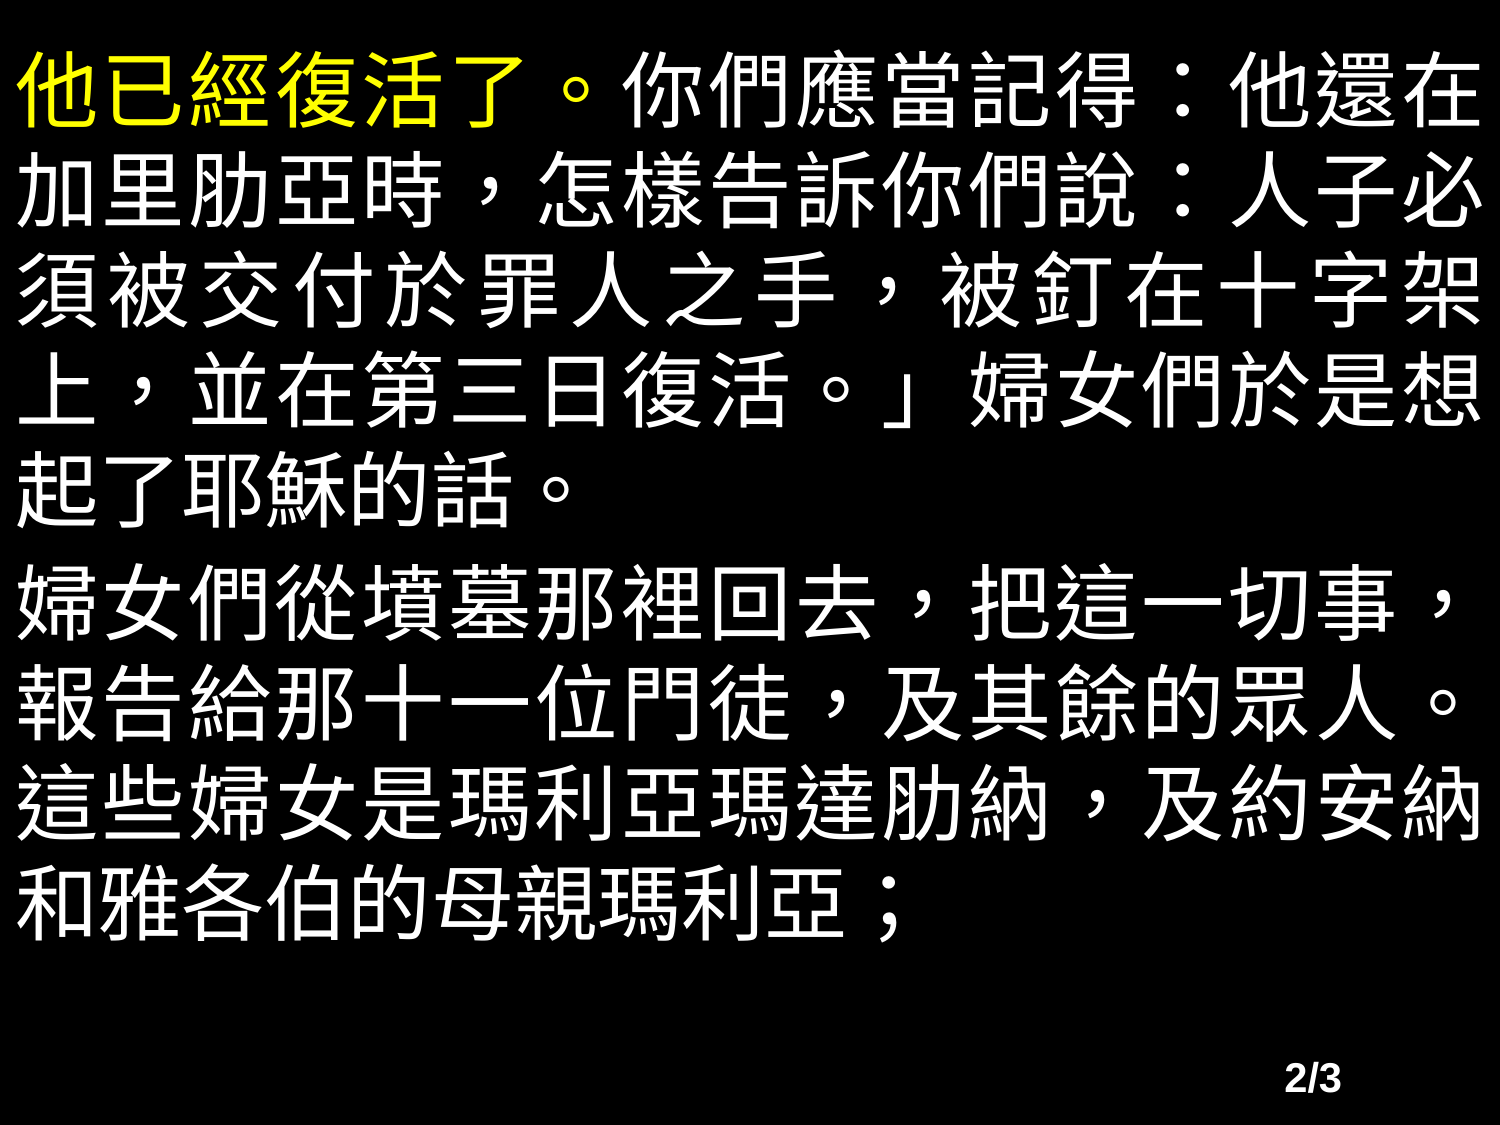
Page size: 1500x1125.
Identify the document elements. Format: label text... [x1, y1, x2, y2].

text_box 2/3 [1269, 1043, 1435, 1109]
list 他已經復活了。你們應當記得：他還在加里肋亞時，怎樣告訴你們說：人子必須被交付於罪人之手，被釘在十字架上，並在第三日復活。」婦女們於是想起了耶穌的話。 婦女們從墳墓那裡回去，把這一切事，報告給那十一位門徒，及其餘的眾人。這些婦女是瑪利亞瑪達肋納，及約安納和雅各伯的母親瑪利亞； [0, 30, 1500, 1109]
